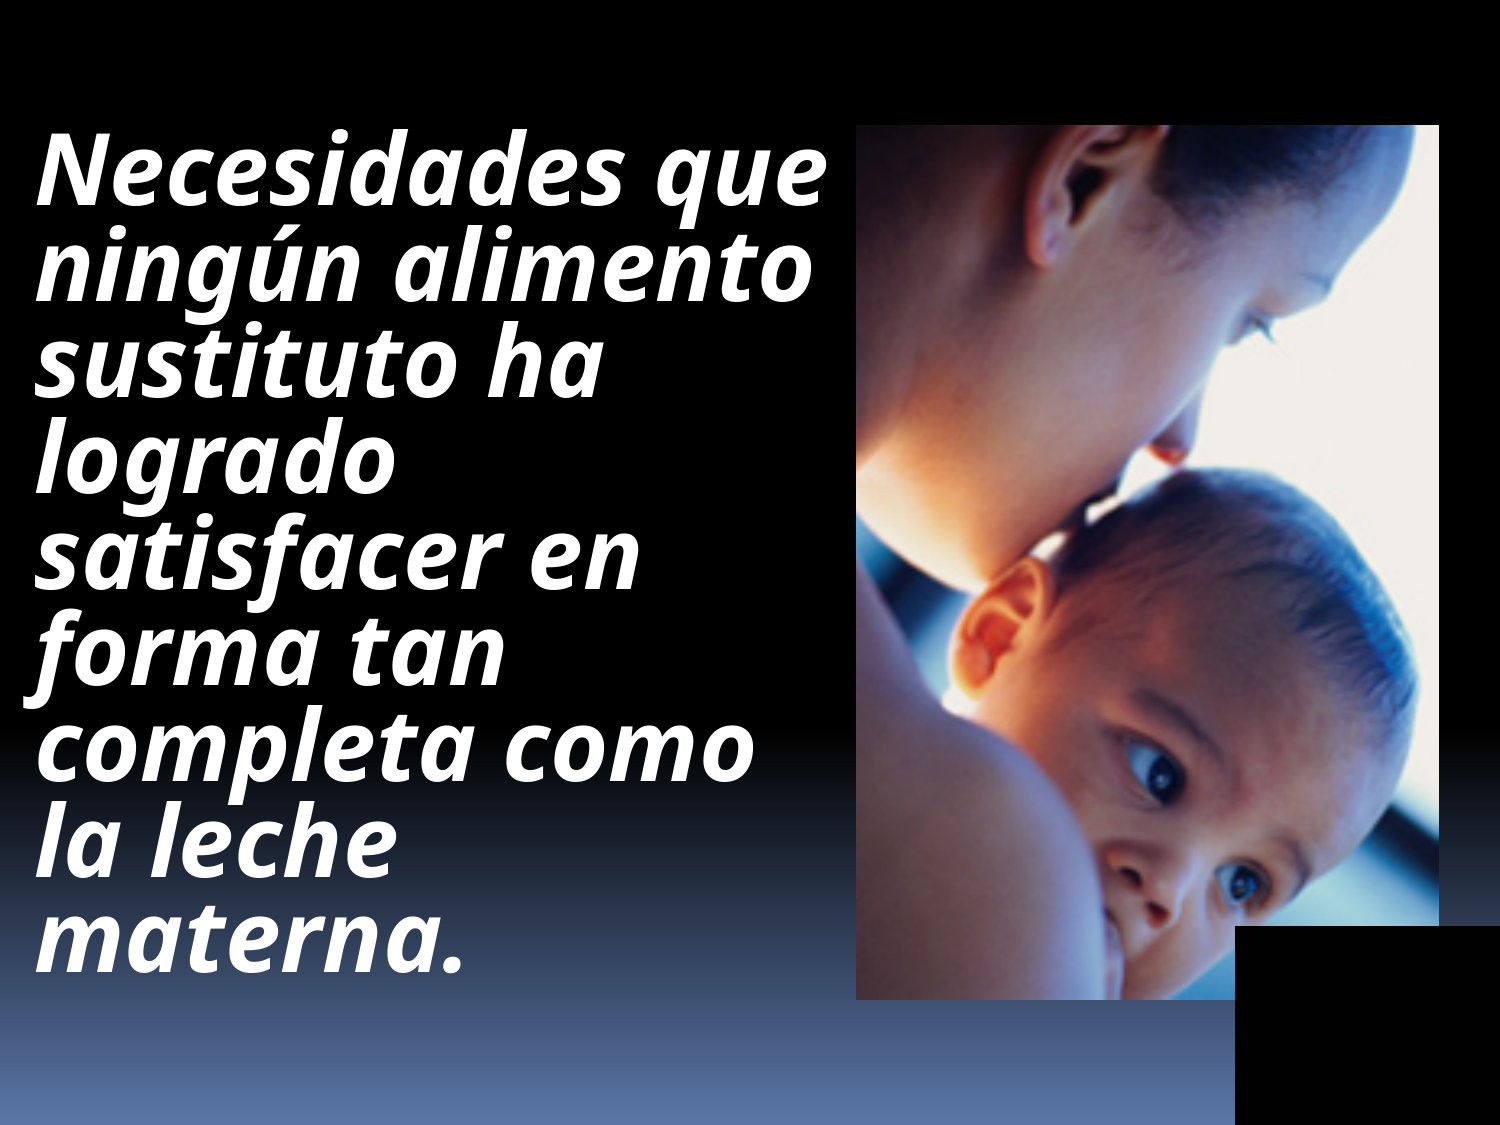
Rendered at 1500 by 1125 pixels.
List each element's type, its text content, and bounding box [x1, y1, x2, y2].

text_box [1233, 925, 1500, 1125]
subtitle Necesidades que ningún alimento sustituto ha logrado satisfacer en forma tan completa como la leche materna. [17, 85, 869, 1000]
picture [855, 125, 1440, 1000]
